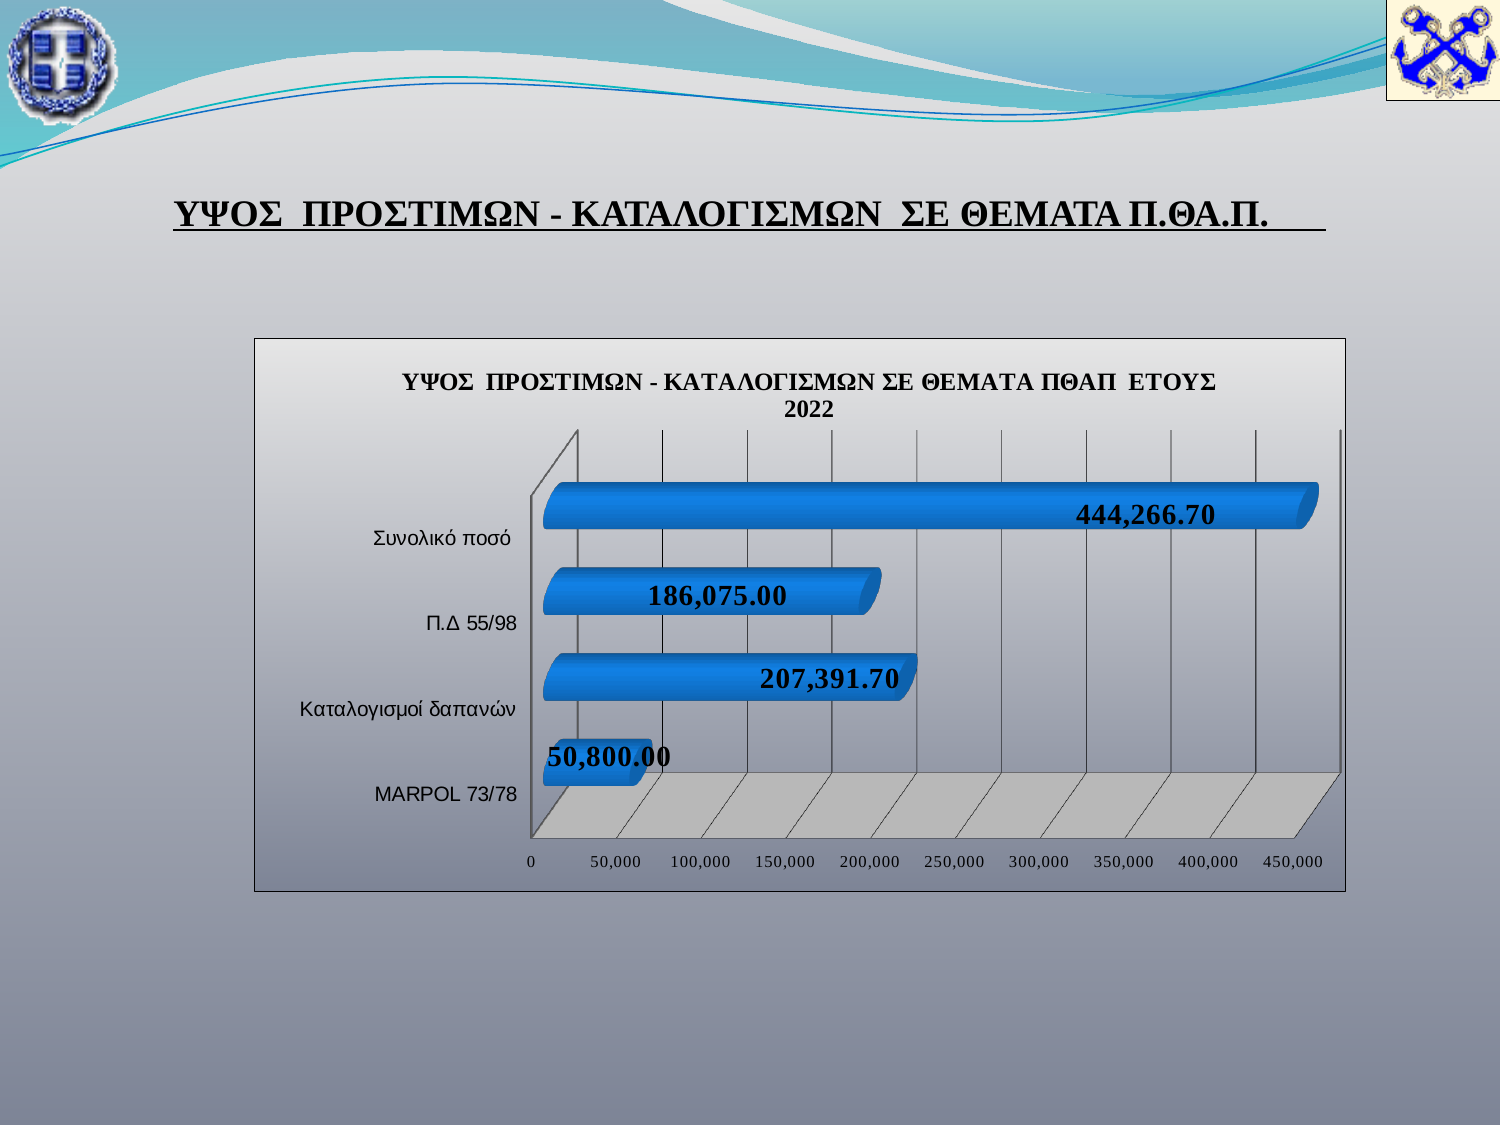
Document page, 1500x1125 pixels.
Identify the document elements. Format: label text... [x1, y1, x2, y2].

chart [253, 337, 1347, 892]
title ΥΨΟΣ ΠΡΟΣΤΙΜΩΝ - ΚΑΤΑΛΟΓΙΣΜΩΝ ΣΕ ΘΕΜΑΤΑ Π.ΘΑ.Π. [123, 115, 1377, 235]
picture [1387, 0, 1500, 100]
picture [0, 0, 125, 132]
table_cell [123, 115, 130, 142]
